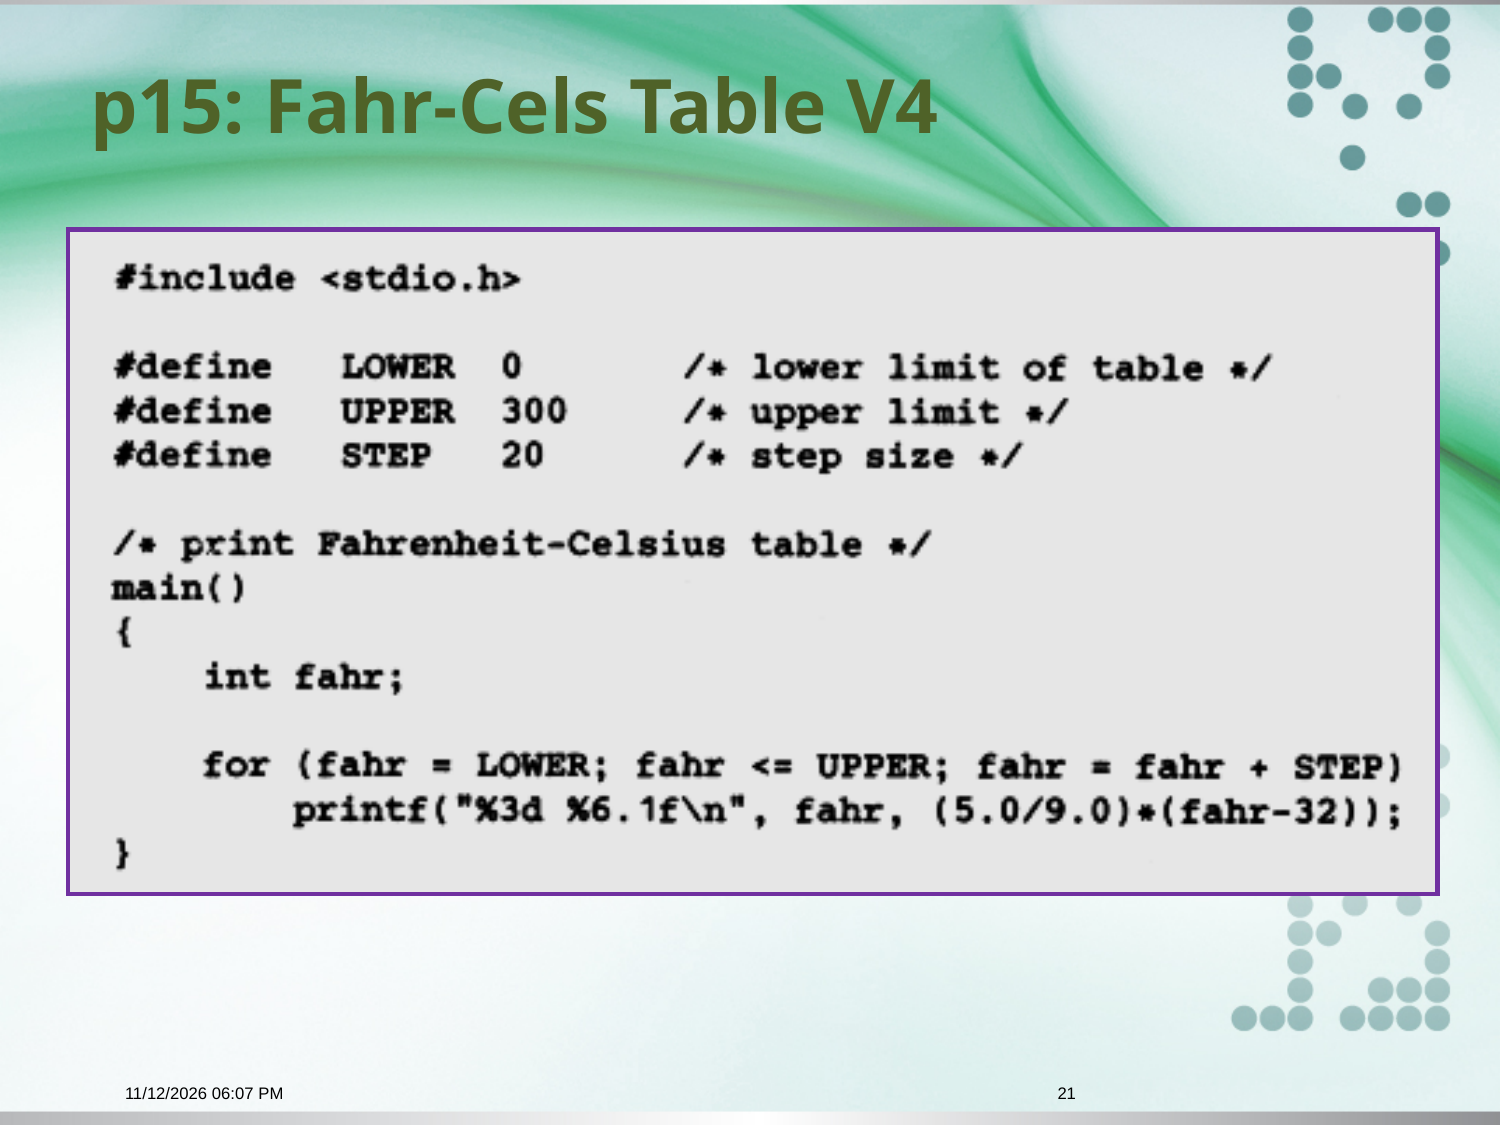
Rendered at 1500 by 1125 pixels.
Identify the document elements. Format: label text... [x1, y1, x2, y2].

title p15: Fahr-Cels Table V4 [74, 43, 1426, 165]
picture [0, 0, 1500, 1125]
slide_number 21 [891, 1082, 1242, 1103]
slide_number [29, 1082, 380, 1103]
